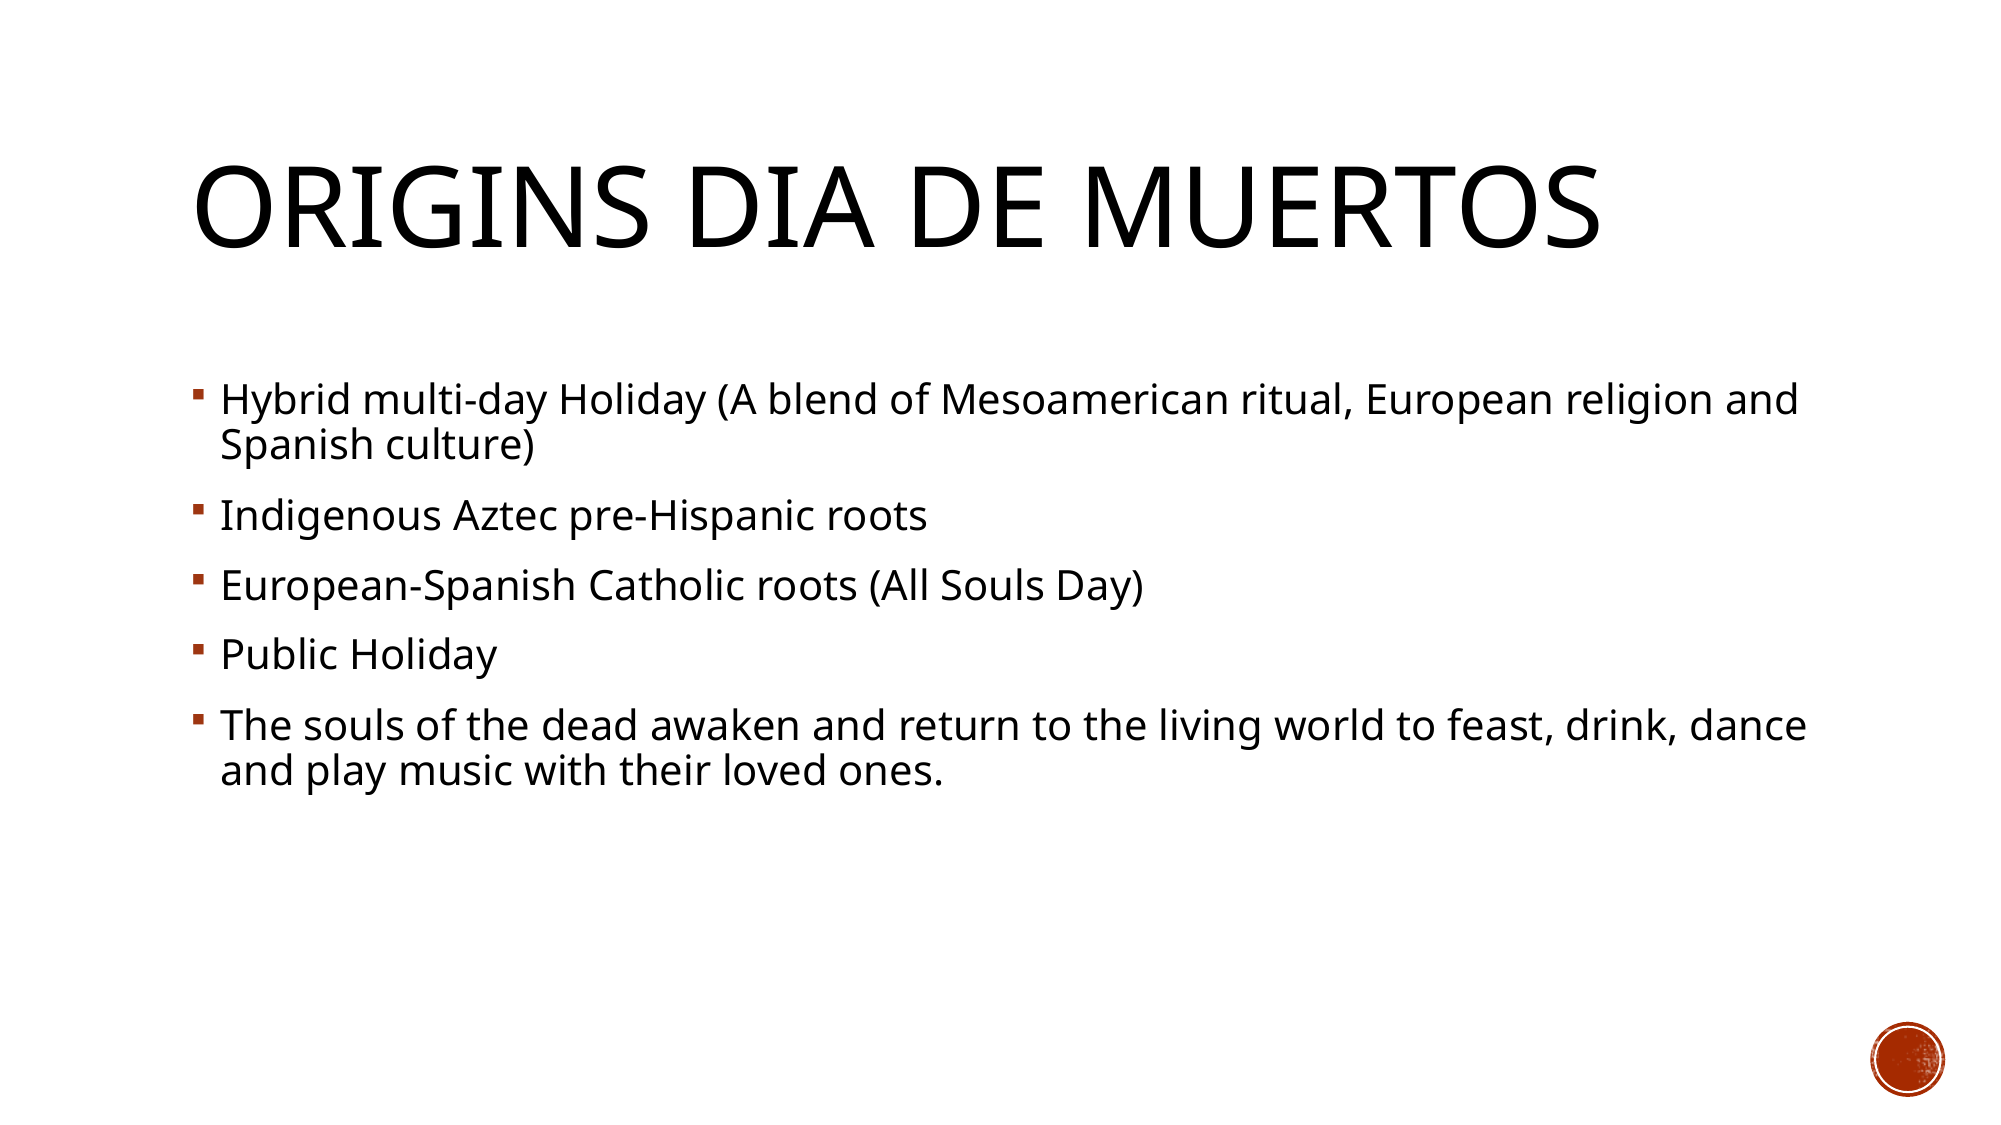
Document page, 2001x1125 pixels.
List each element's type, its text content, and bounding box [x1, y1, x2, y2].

list Hybrid multi-day Holiday (A blend of Mesoamerican ritual, European religion and Spanish culture) Indigenous Aztec pre-Hispanic roots European-Spanish Catholic roots (All Souls Day) Public Holiday The souls of the dead awaken and return to the living world to feast, drink, dance and play music with their loved ones. [175, 371, 1826, 1037]
title Origins Dia de MUERTOS [175, 79, 1826, 344]
